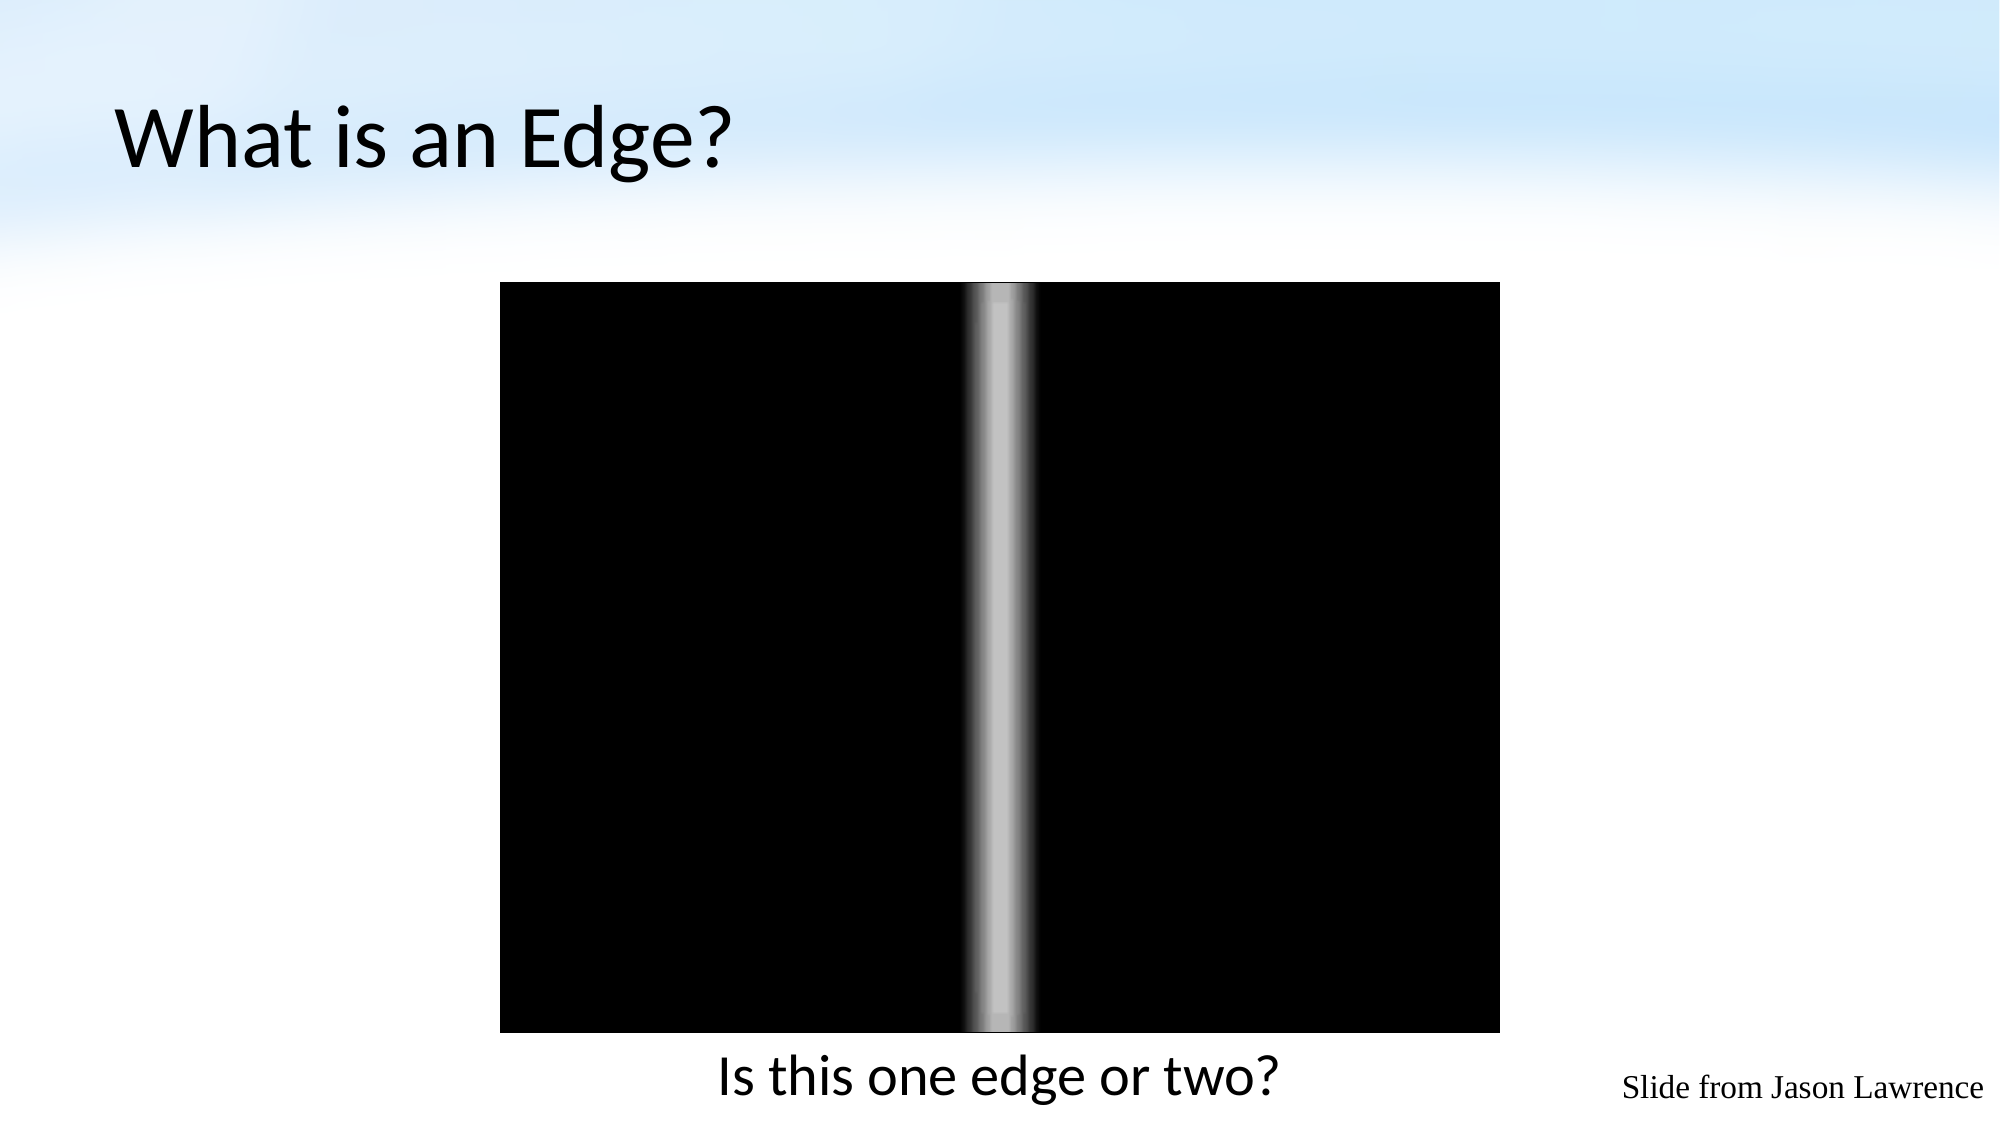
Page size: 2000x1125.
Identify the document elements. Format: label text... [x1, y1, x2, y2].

text_box Slide from Jason Lawrence [1606, 1057, 2000, 1113]
title What is an Edge? [99, 37, 1963, 226]
text_box Is this one edge or two? [503, 1041, 1497, 1115]
picture [0, 0, 2000, 1125]
